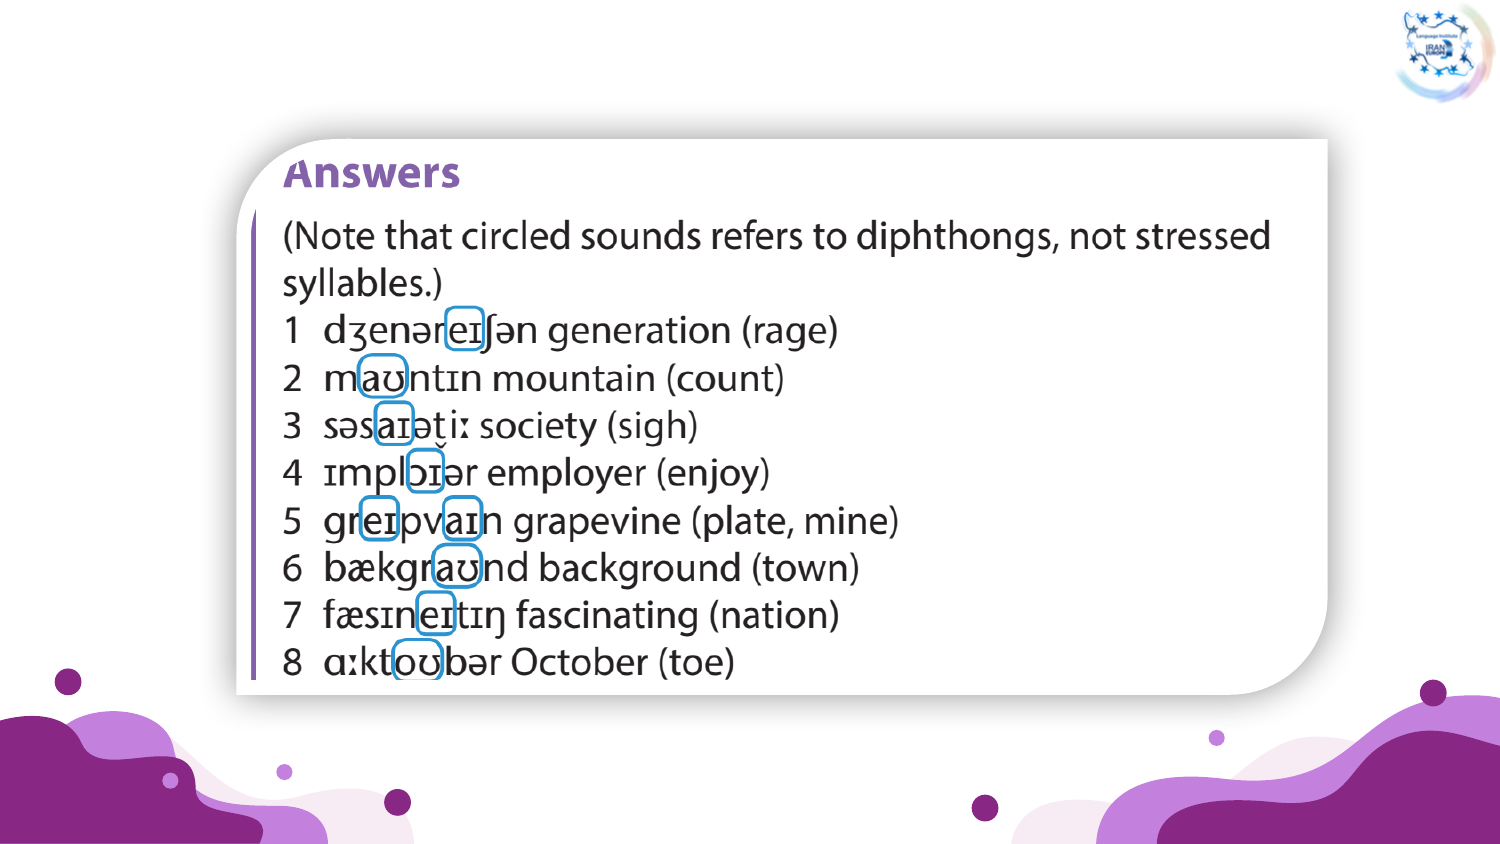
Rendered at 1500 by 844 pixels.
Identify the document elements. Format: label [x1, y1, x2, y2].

picture [243, 146, 1321, 688]
picture [1390, 0, 1500, 107]
